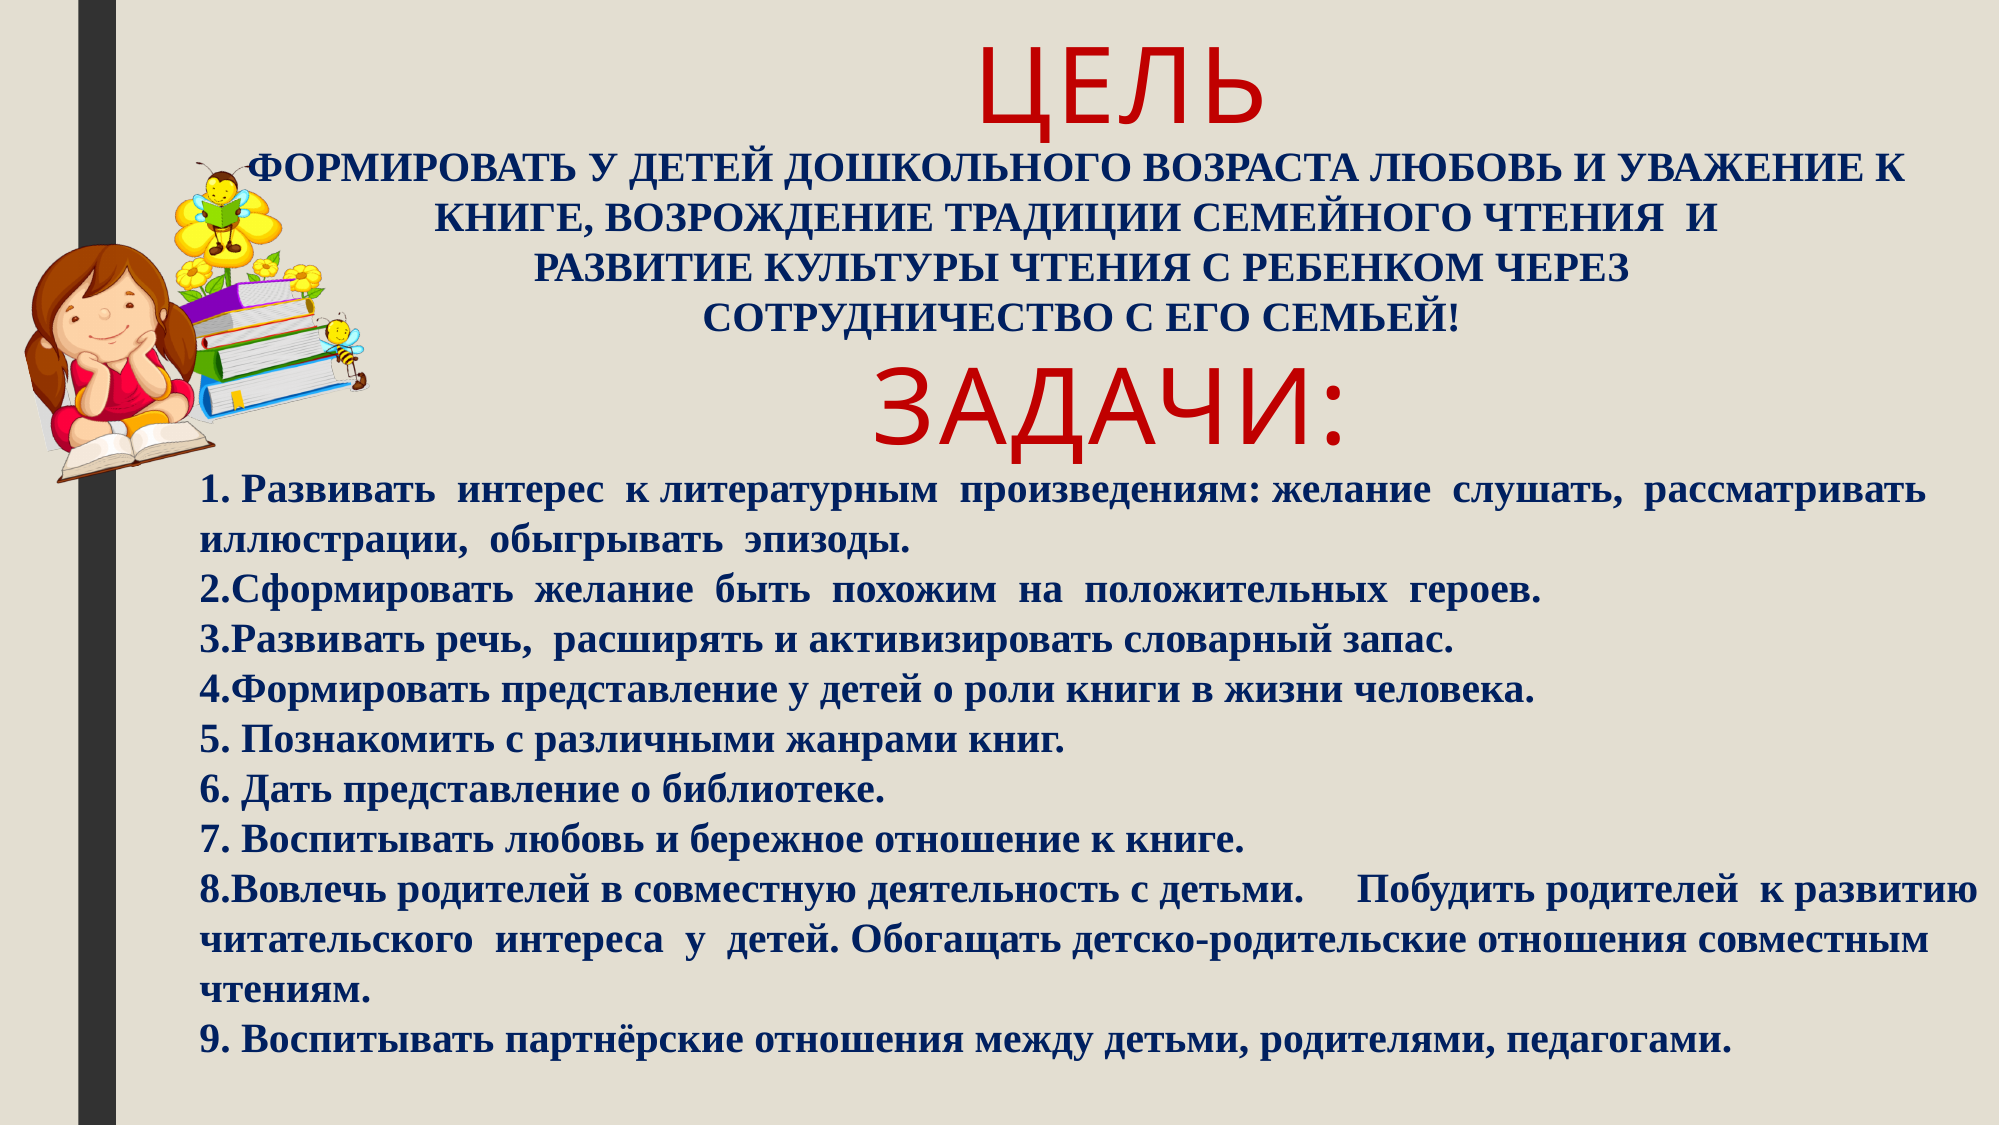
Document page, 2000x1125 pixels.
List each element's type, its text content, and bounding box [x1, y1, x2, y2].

text_box ЦелЬ [831, 24, 2000, 269]
text_box Формировать у детей дошкольного возраста любовь и уважение к книге, возрождение традиции семейного чтения и развитие культуры чтения с ребенком через сотрудничество с его семьей! [226, 132, 1927, 453]
picture [0, 133, 379, 484]
text_box Задачи: [858, 345, 2000, 453]
text_box 1. Развивать интерес к литературным произведениям: желание слушать, рассматривать иллюстрации, обыгрывать эпизоды. 2.Сформировать желание быть похожим на положительных героев. 3.Развивать речь, расширять и активизировать словарный запас. 4.Формировать представление у детей о роли книги в жизни человека. 5. Познакомить с различными жанрами книг. 6. Дать представление о библиотеке. 7. Воспитывать любовь и бережное отношение к книге. 8.Вовлечь родителей в совместную деятельность с детьми. Побудить родителей к развитию читательского интереса у детей. Обогащать детско-родительские отношения совместным чтениям. 9. Воспитывать партнёрские отношения между детьми, родителями, педагогами. [184, 453, 2000, 1119]
